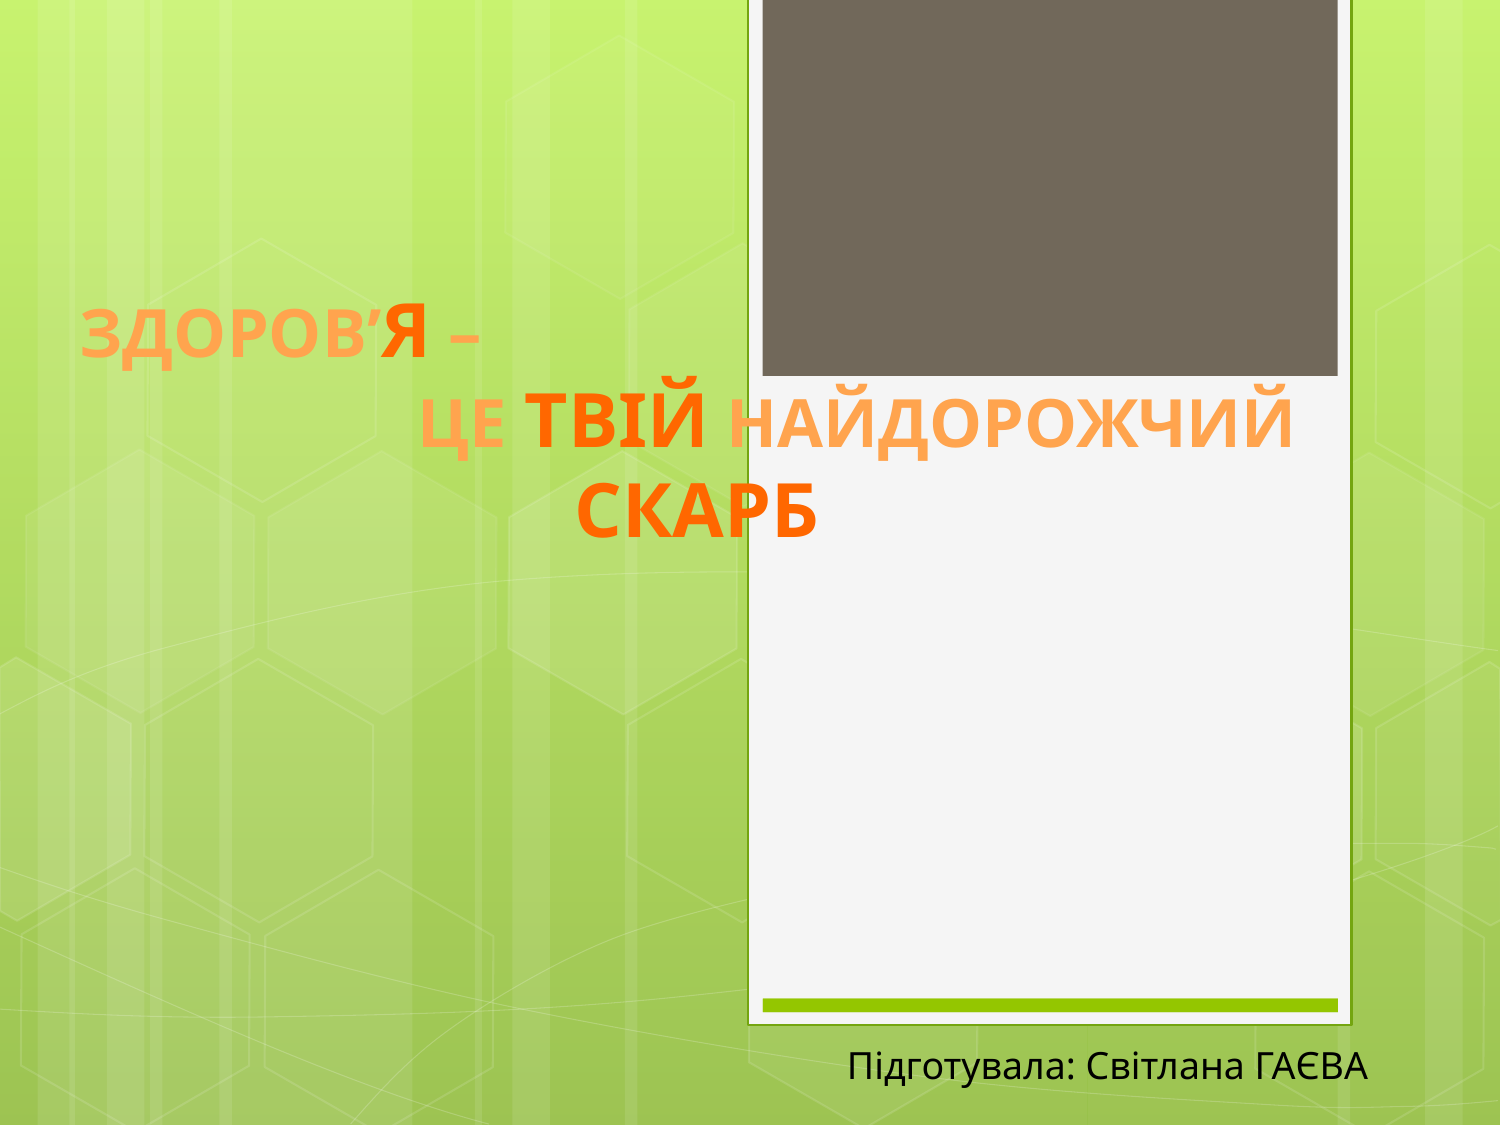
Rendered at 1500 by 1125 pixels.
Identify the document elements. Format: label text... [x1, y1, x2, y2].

text_box Підготувала: Світлана ГАЄВА [832, 1034, 1394, 1095]
text_box ЗДОРОВ’Я – ЦЕ ТВІЙ НАЙДОРОЖЧИЙ СКАРБ [64, 274, 1329, 560]
